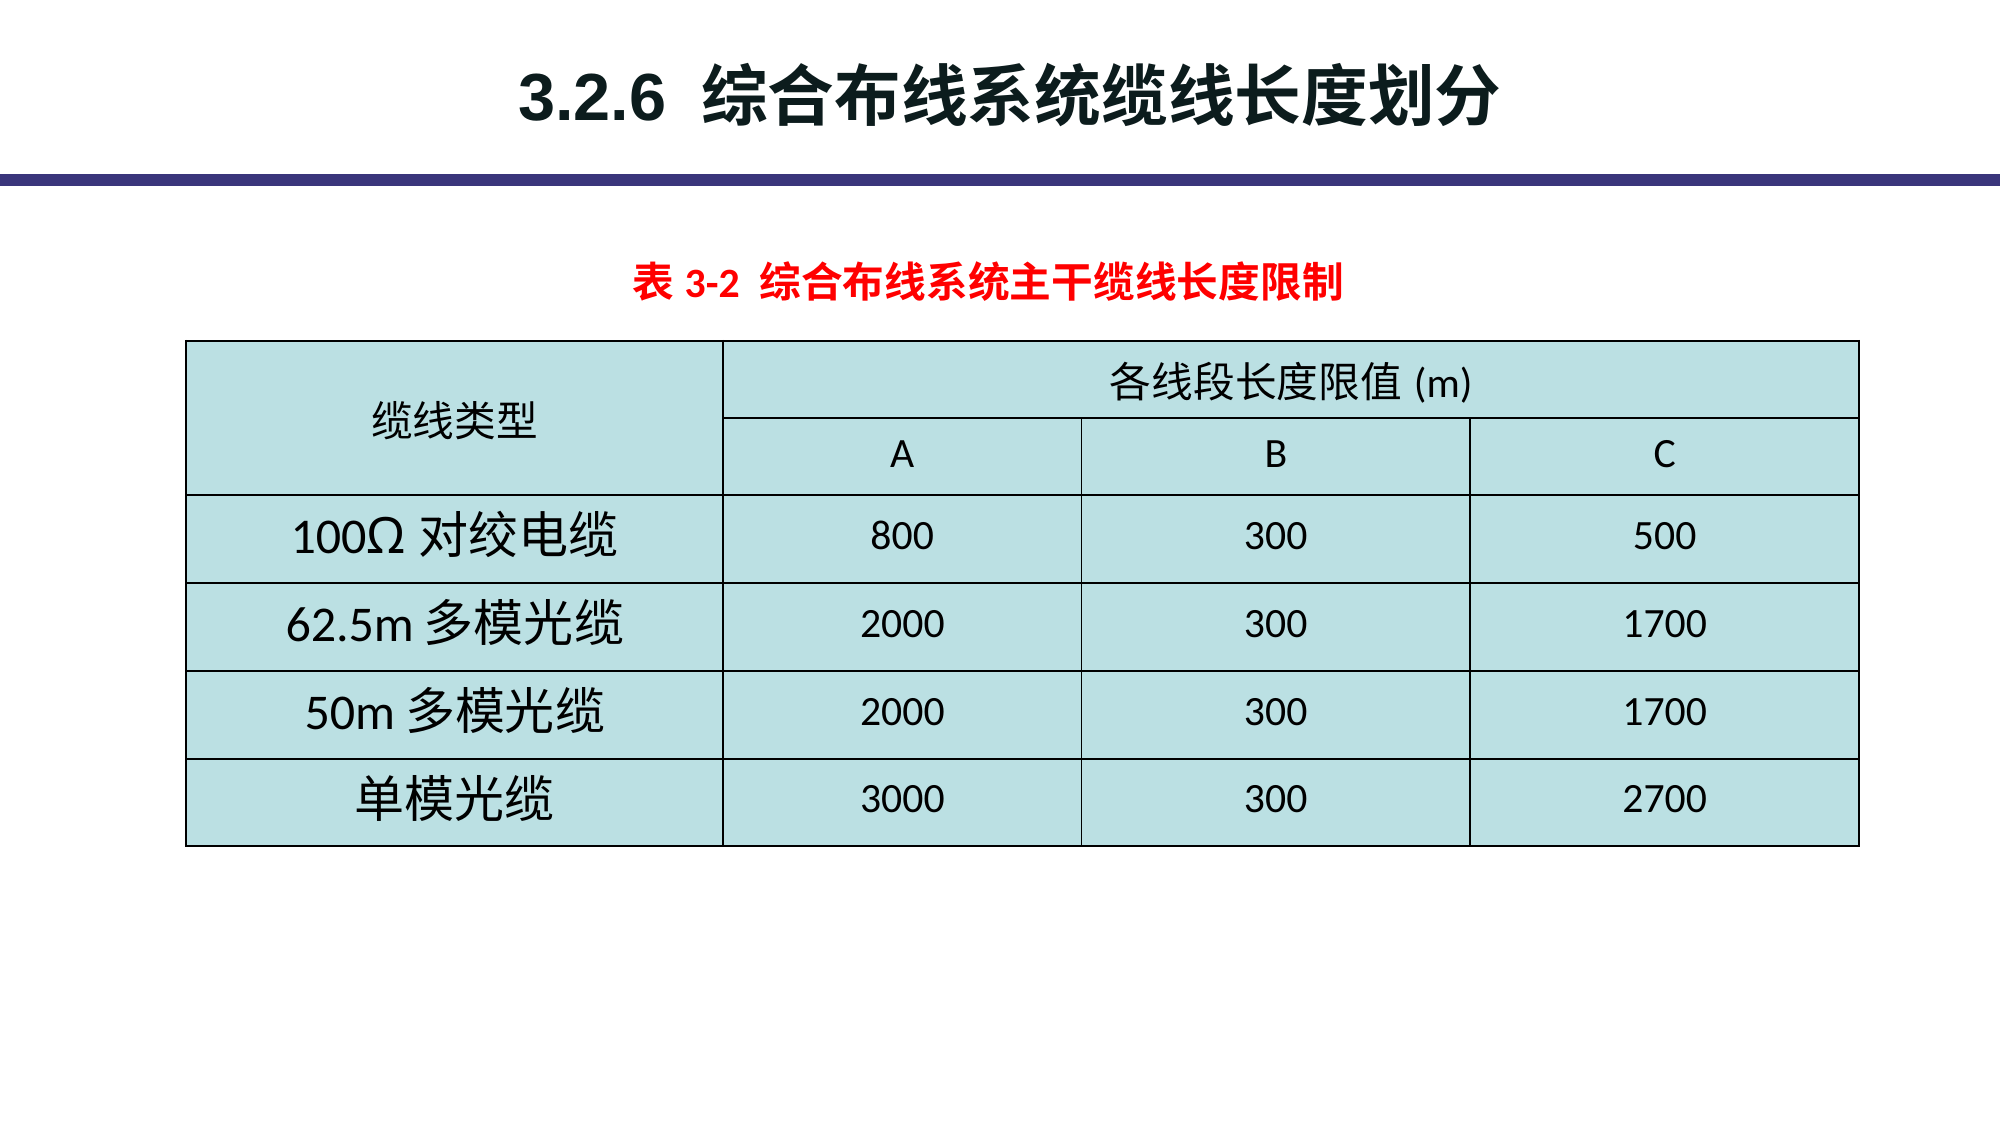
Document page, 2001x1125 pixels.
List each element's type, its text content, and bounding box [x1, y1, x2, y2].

table_cell 300 [1082, 672, 1469, 758]
table_header 缆线类型 [187, 342, 722, 494]
table_cell 500 [1471, 496, 1858, 582]
table_header 各线段长度限值(m) [724, 342, 1858, 417]
text_box 表3-2 综合布线系统主干缆线长度限制 [496, 248, 1481, 314]
table_cell 1700 [1471, 584, 1858, 670]
table_cell 50m多模光缆 [187, 672, 722, 758]
table_cell 62.5m多模光缆 [187, 584, 722, 670]
table_cell A [724, 419, 1081, 494]
table_cell 300 [1082, 496, 1469, 582]
text_box 3.2.6 综合布线系统缆线长度划分 [503, 42, 1563, 138]
table_cell 3000 [724, 760, 1081, 845]
table_cell 300 [1082, 584, 1469, 670]
table_cell C [1471, 419, 1858, 494]
table_cell 800 [724, 496, 1081, 582]
table_cell 2000 [724, 672, 1081, 758]
table_cell B [1082, 419, 1469, 494]
table_cell 300 [1082, 760, 1469, 845]
table_cell 2700 [1471, 760, 1858, 845]
table_cell 100Ω对绞电缆 [187, 496, 722, 582]
table_cell 单模光缆 [187, 760, 722, 845]
table_cell 2000 [724, 584, 1081, 670]
table_cell 1700 [1471, 672, 1858, 758]
